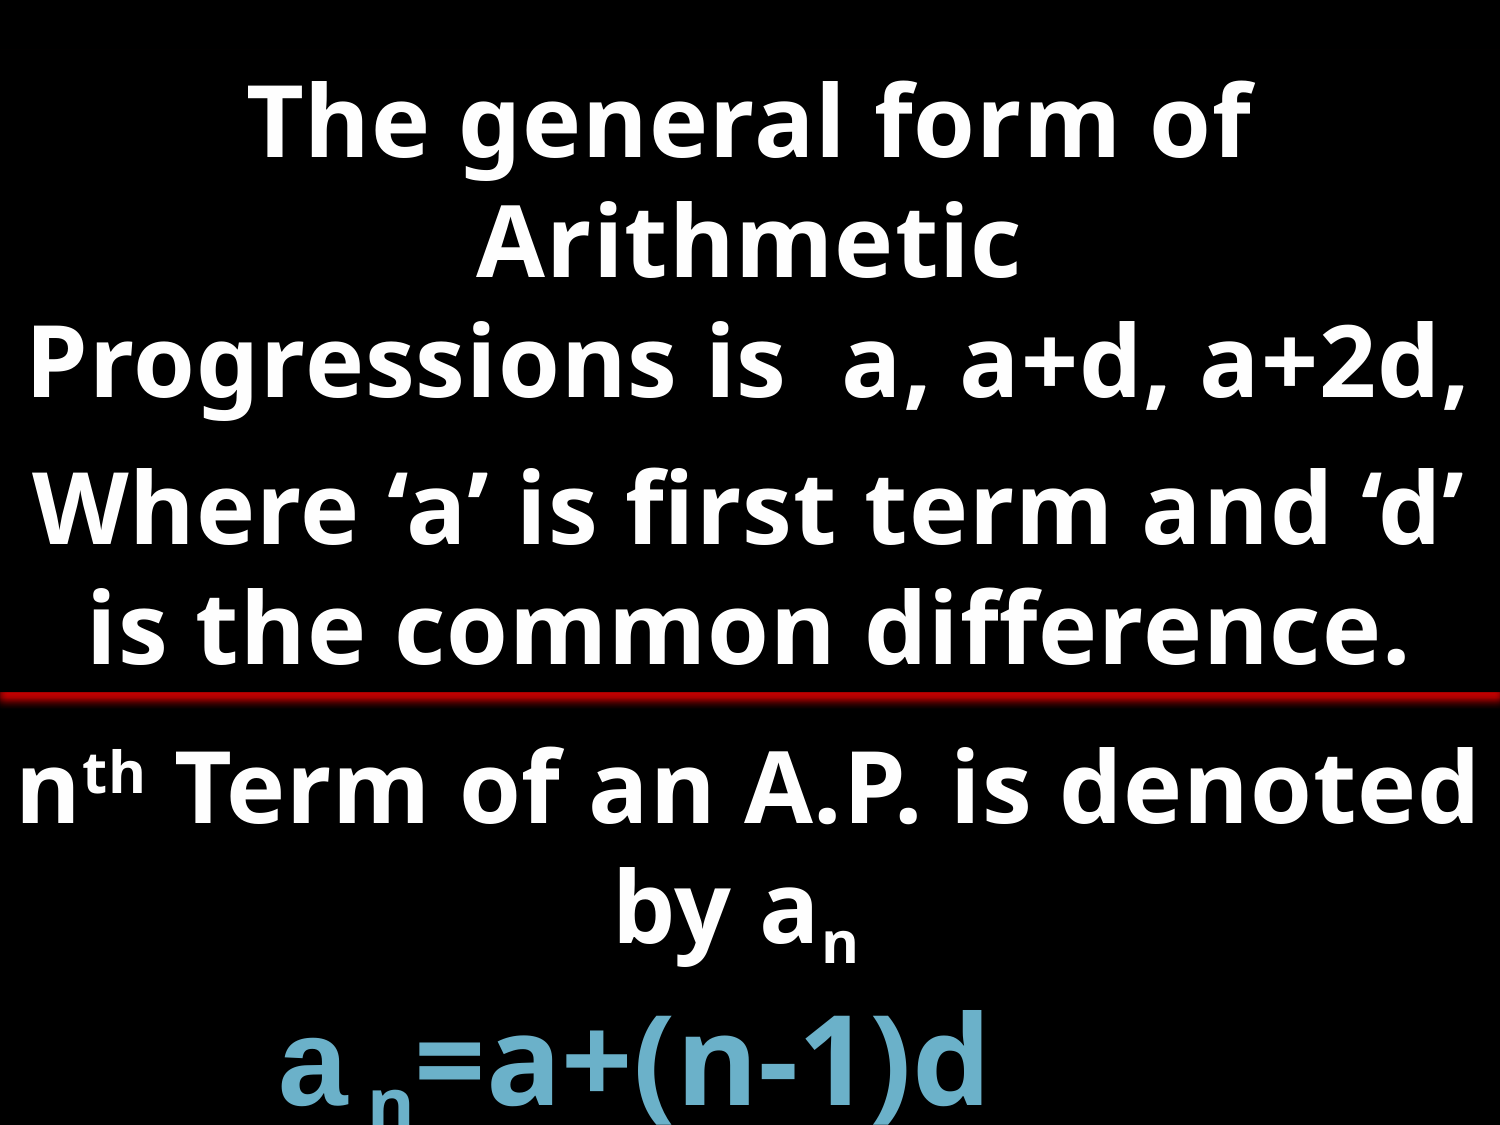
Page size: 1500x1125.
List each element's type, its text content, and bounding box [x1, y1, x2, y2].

text_box a n=a+(n-1)d [262, 973, 1009, 1125]
text_box Where ‘a’ is first term and ‘d’ is the common difference. [0, 437, 1500, 693]
text_box nth Term of an A.P. is denoted by an [0, 715, 1500, 1125]
text_box The general form of Arithmetic Progressions is a, a+d, a+2d, a+3d………,a+(n-1)d [0, 49, 1500, 437]
